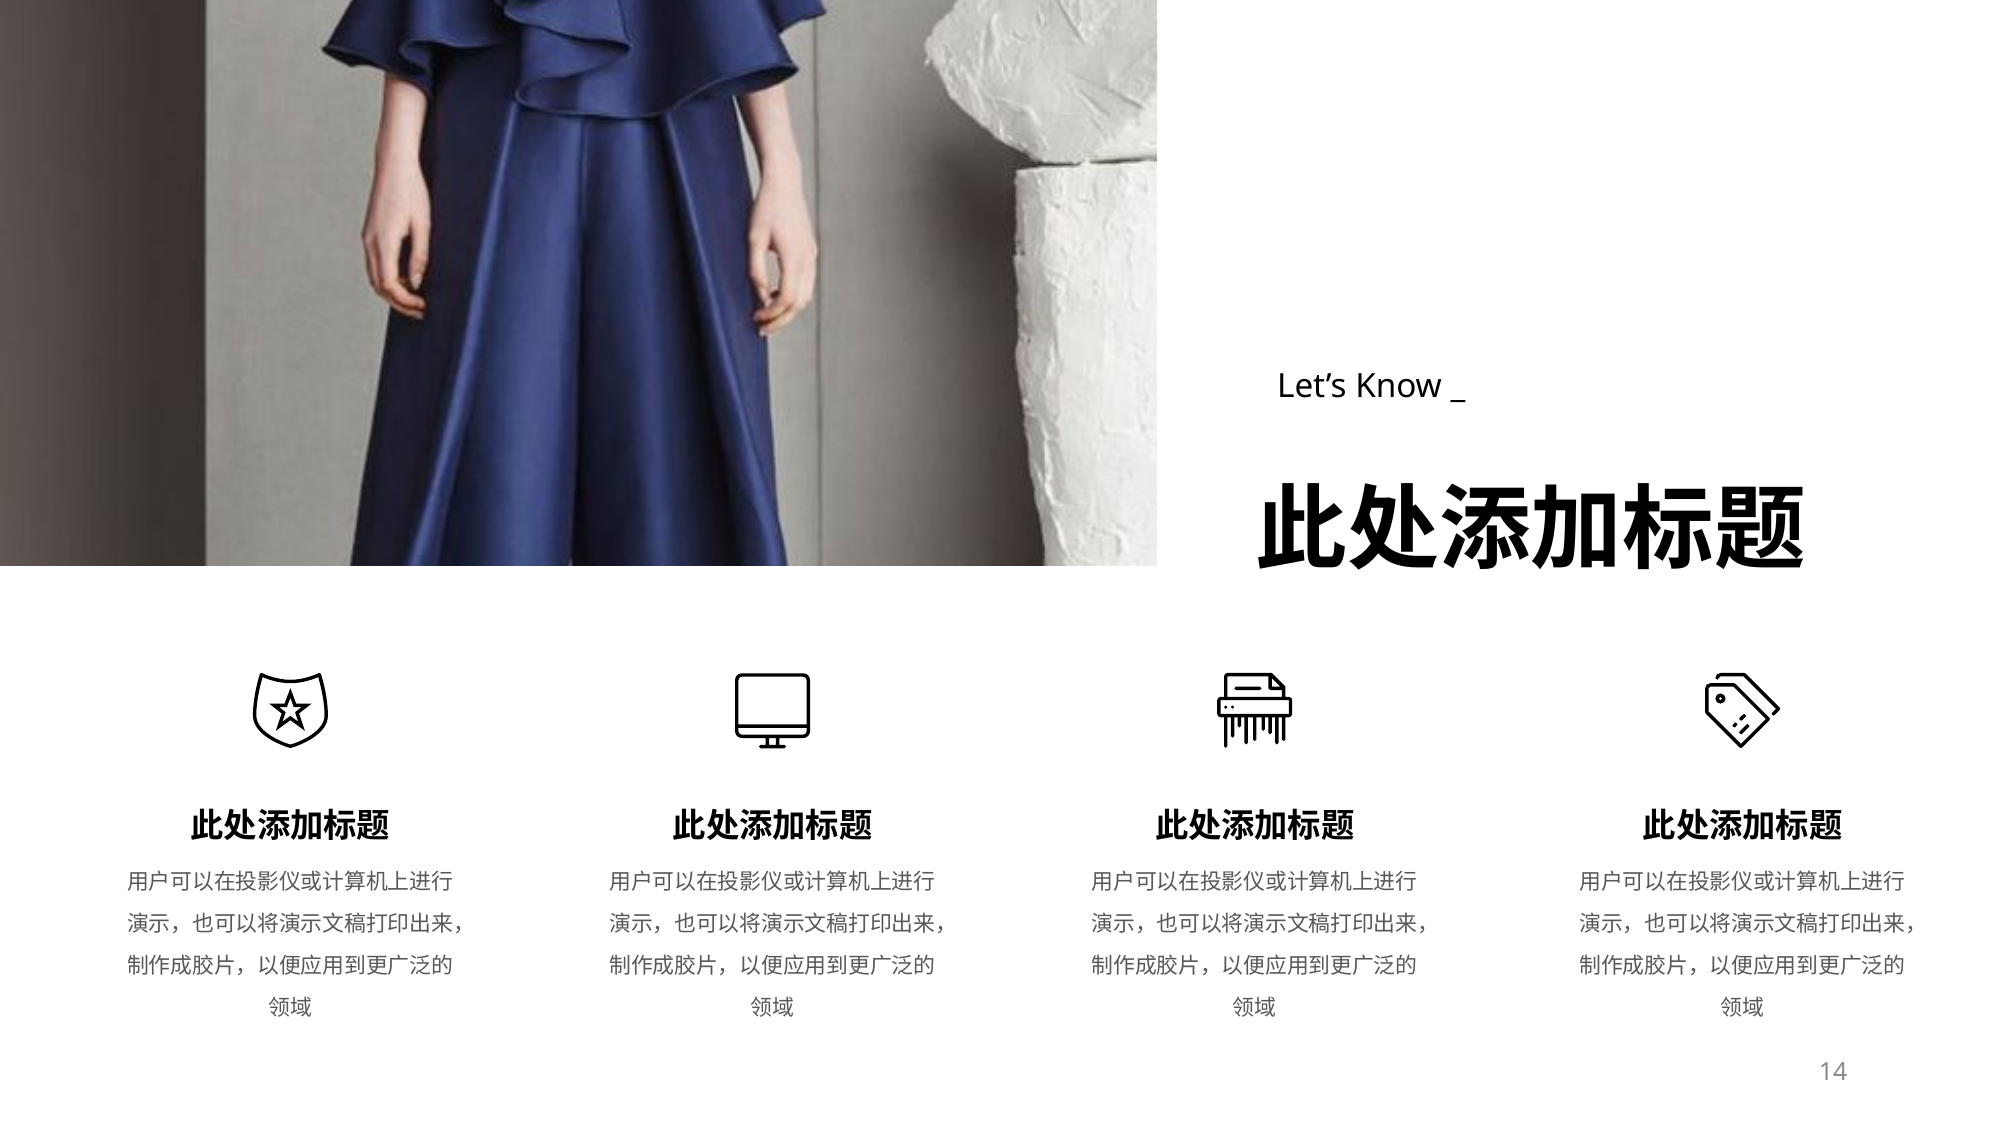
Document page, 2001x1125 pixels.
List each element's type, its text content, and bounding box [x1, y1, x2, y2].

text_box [1552, 779, 1933, 1024]
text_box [582, 776, 963, 1024]
text_box [252, 673, 328, 748]
text_box [735, 673, 811, 749]
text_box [100, 779, 481, 1024]
text_box [1705, 683, 1770, 748]
text_box [1715, 672, 1781, 716]
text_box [1238, 356, 1824, 570]
slide_number 14 [1412, 1042, 1863, 1103]
picture [0, 0, 1158, 566]
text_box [1064, 776, 1445, 1024]
text_box [1217, 672, 1293, 748]
